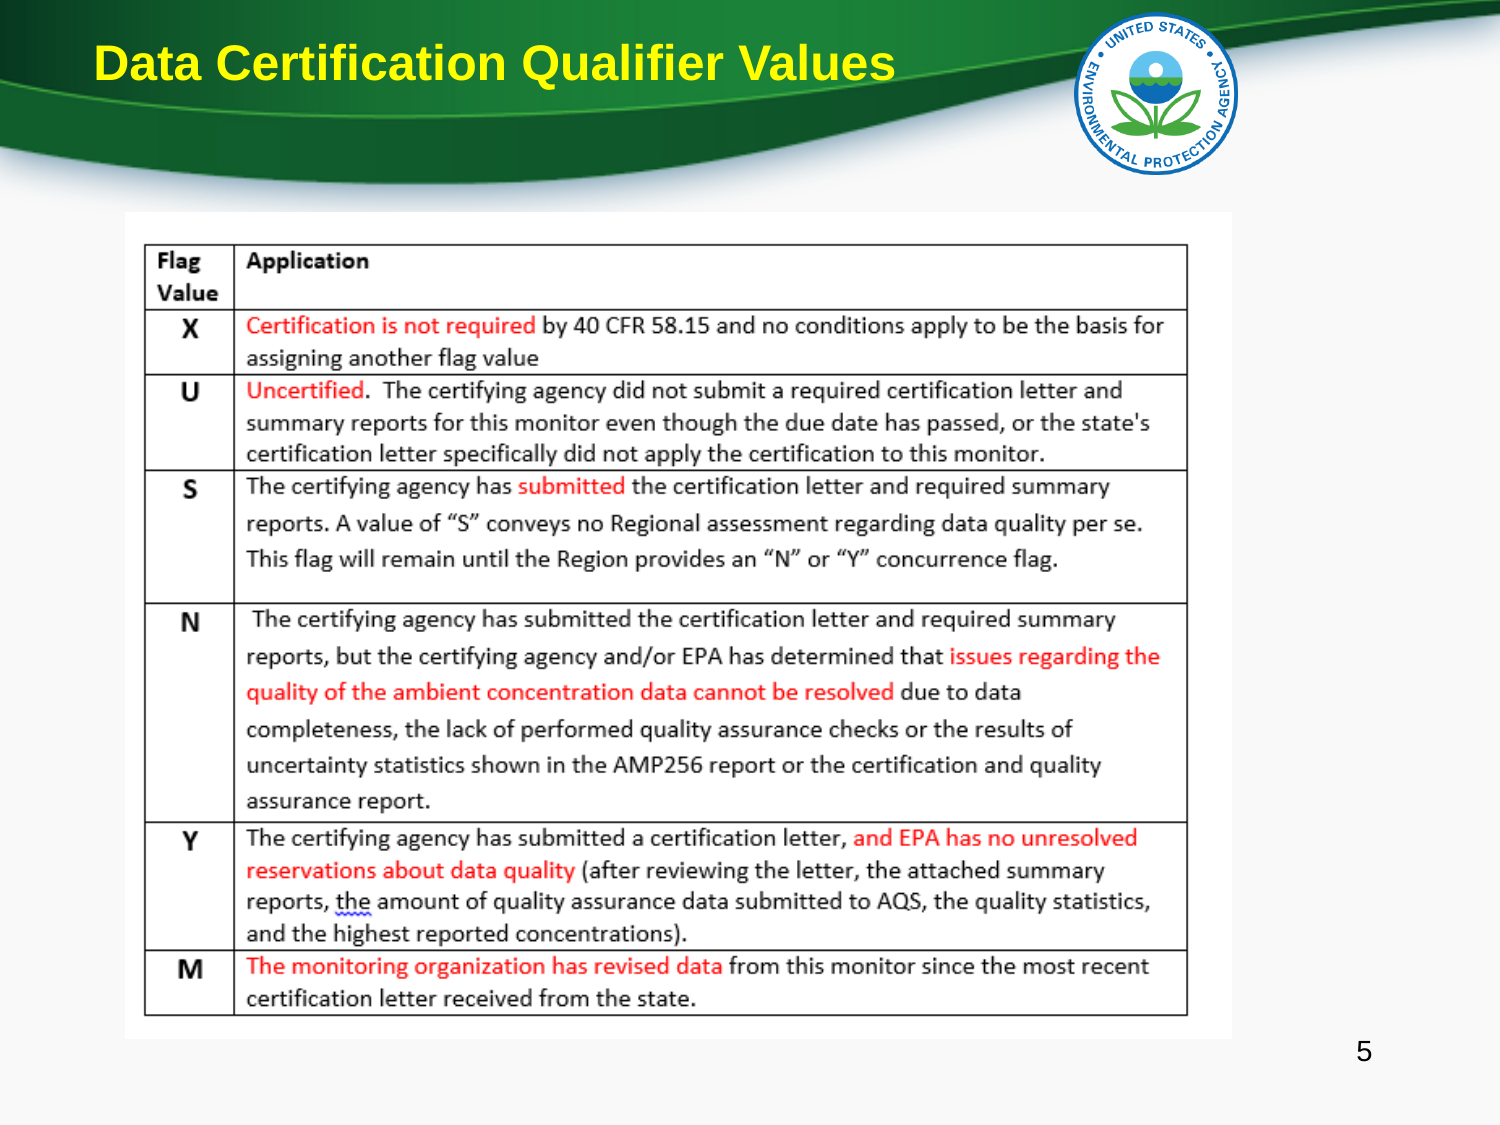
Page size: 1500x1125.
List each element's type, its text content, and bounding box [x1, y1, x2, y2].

text_box Data Certification Qualifier Values [78, 23, 913, 99]
slide_number 5 [1074, 1024, 1388, 1101]
picture [0, 0, 1500, 1125]
